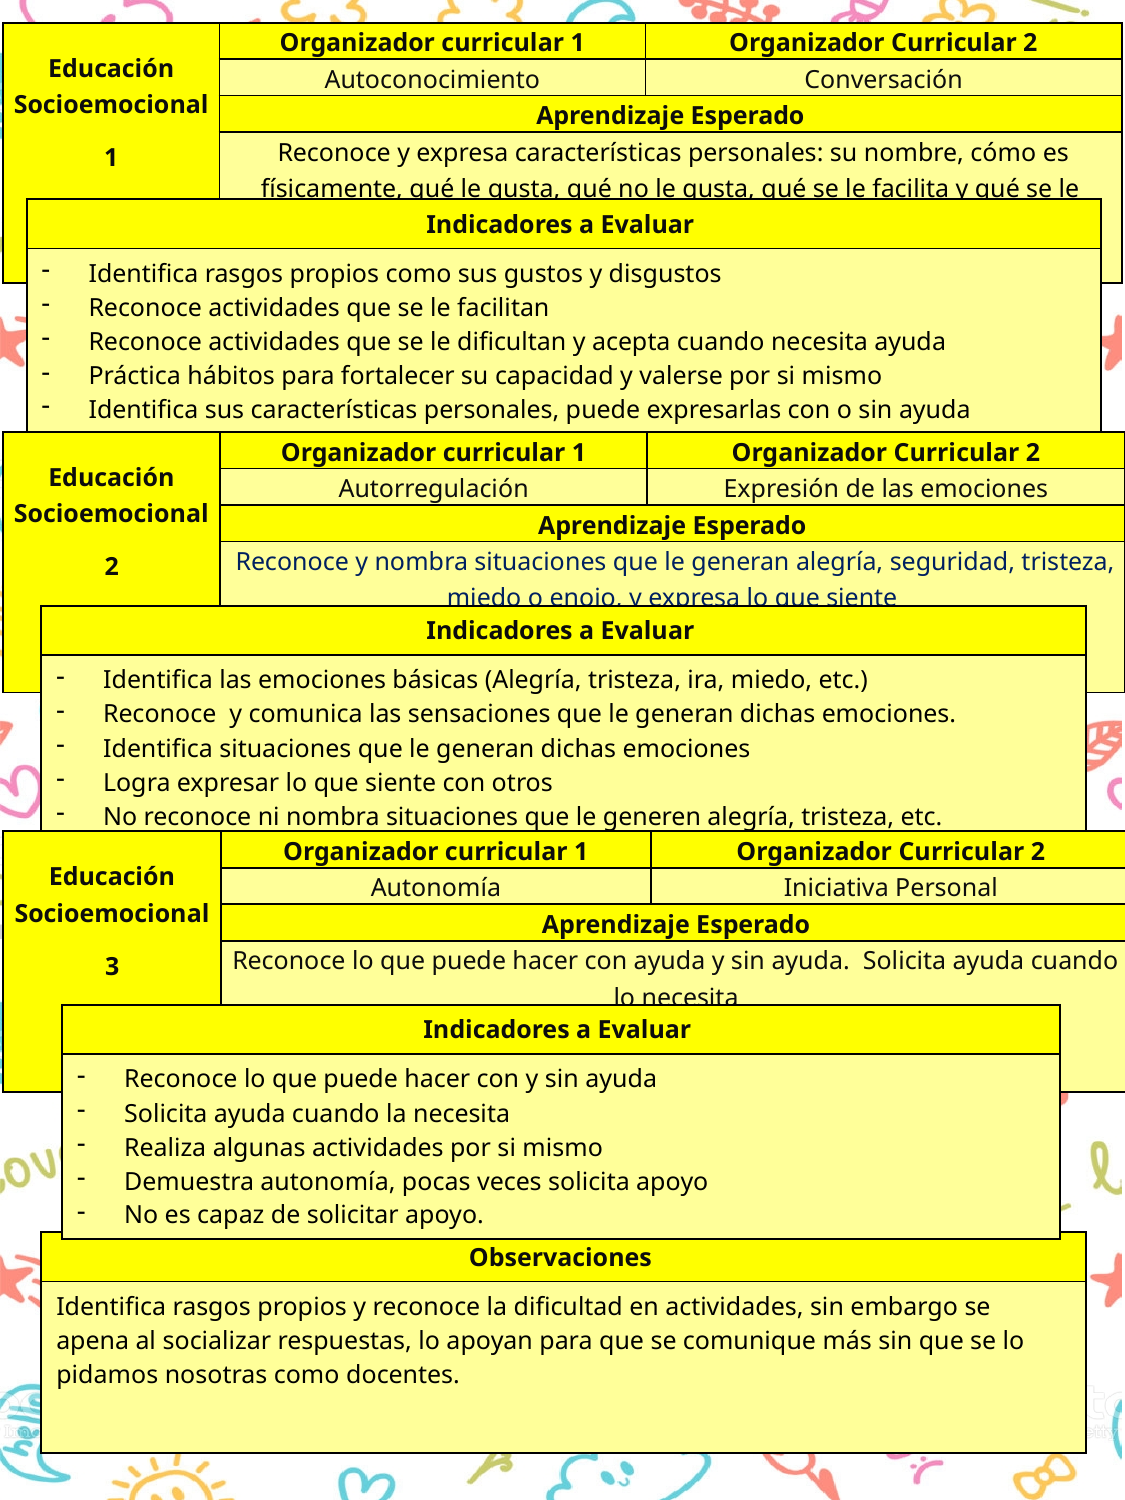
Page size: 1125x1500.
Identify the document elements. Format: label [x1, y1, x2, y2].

text_box [0, 0, 1122, 1500]
